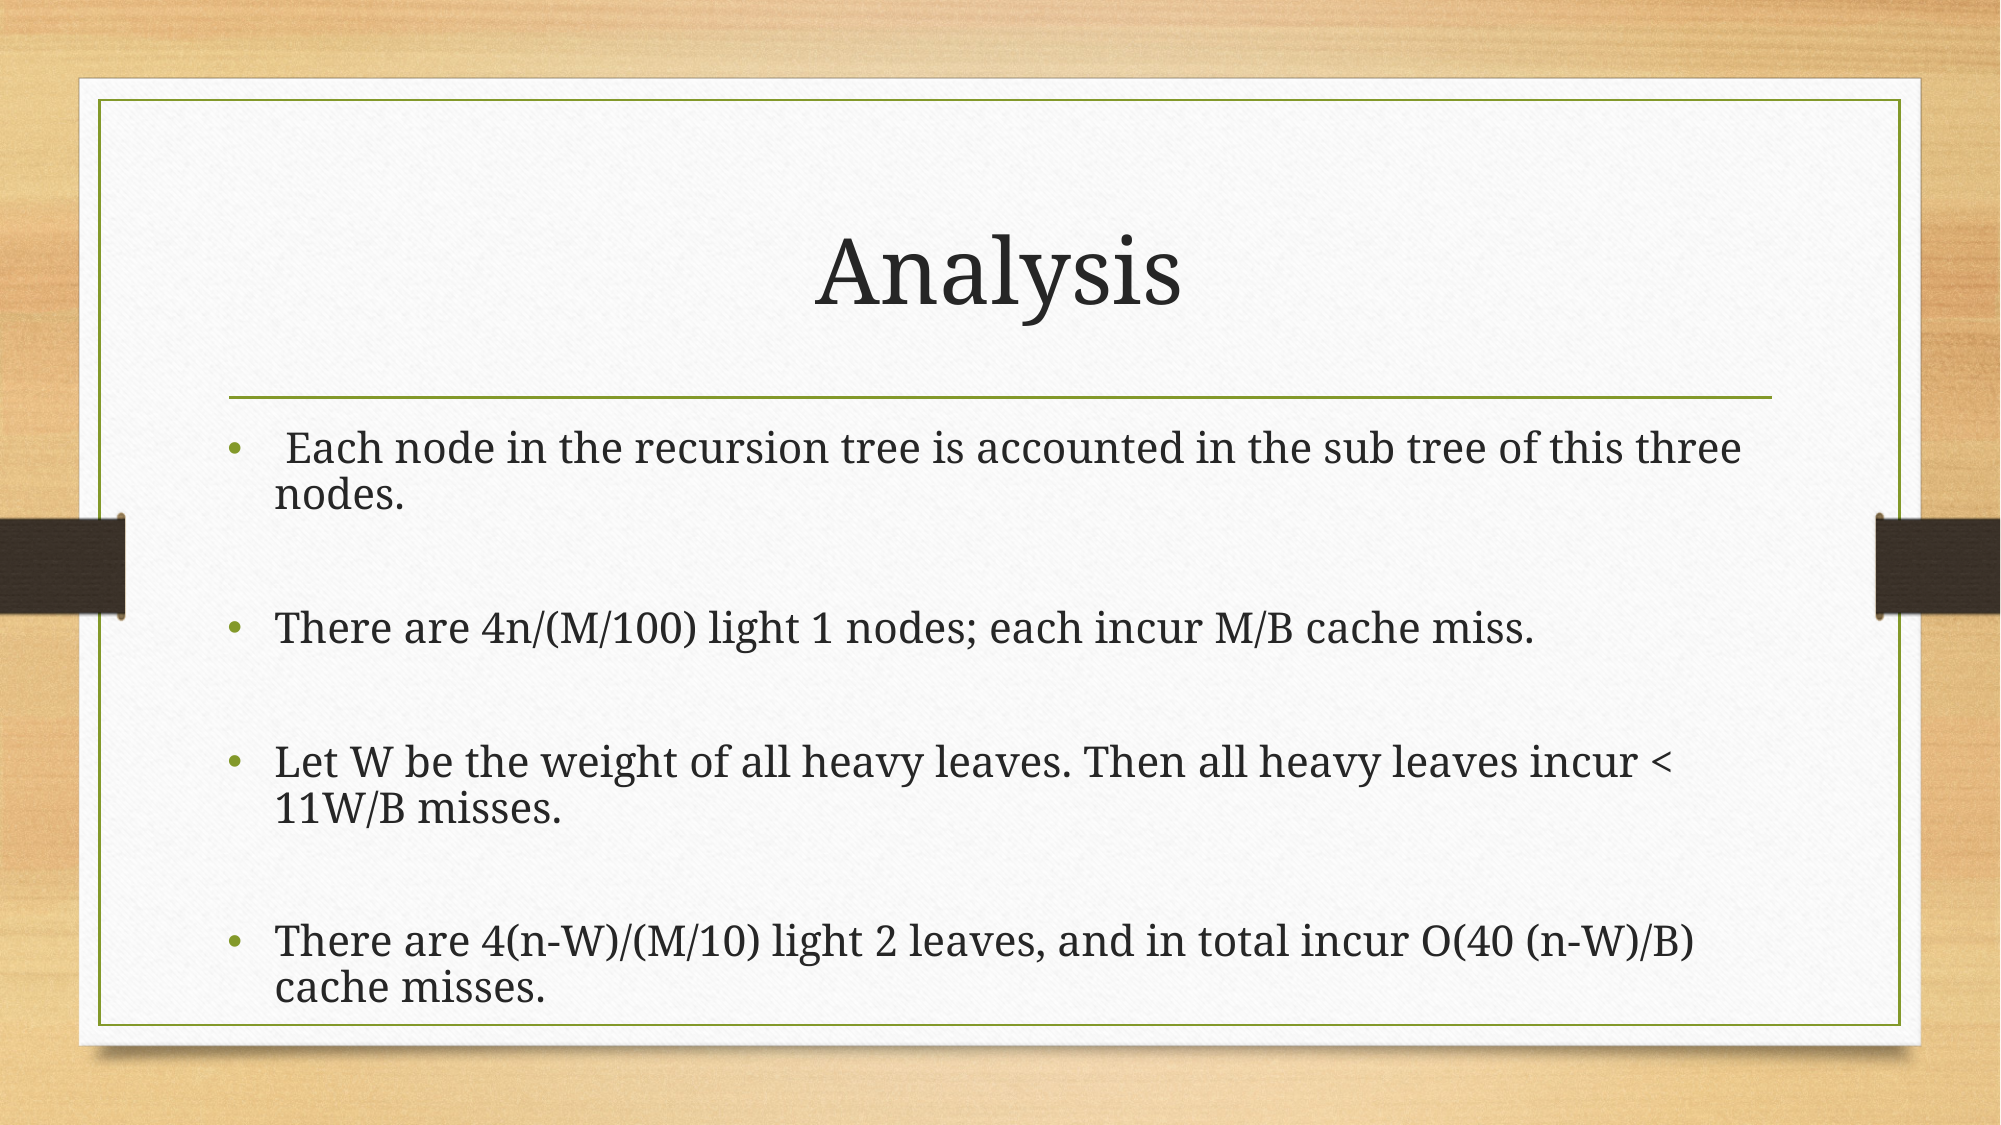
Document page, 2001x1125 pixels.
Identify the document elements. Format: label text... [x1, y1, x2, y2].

list Each node in the recursion tree is accounted in the sub tree of this three nodes. There are 4n/(M/100) light 1 nodes; each incur M/B cache miss. Let W be the weight of all heavy leaves. Then all heavy leaves incur < 11W/B misses. There are 4(n-W)/(M/10) light 2 leaves, and in total incur O(40 (n-W)/B) cache misses. [212, 419, 1788, 964]
picture [0, 0, 2001, 1125]
title Analysis [212, 161, 1788, 375]
